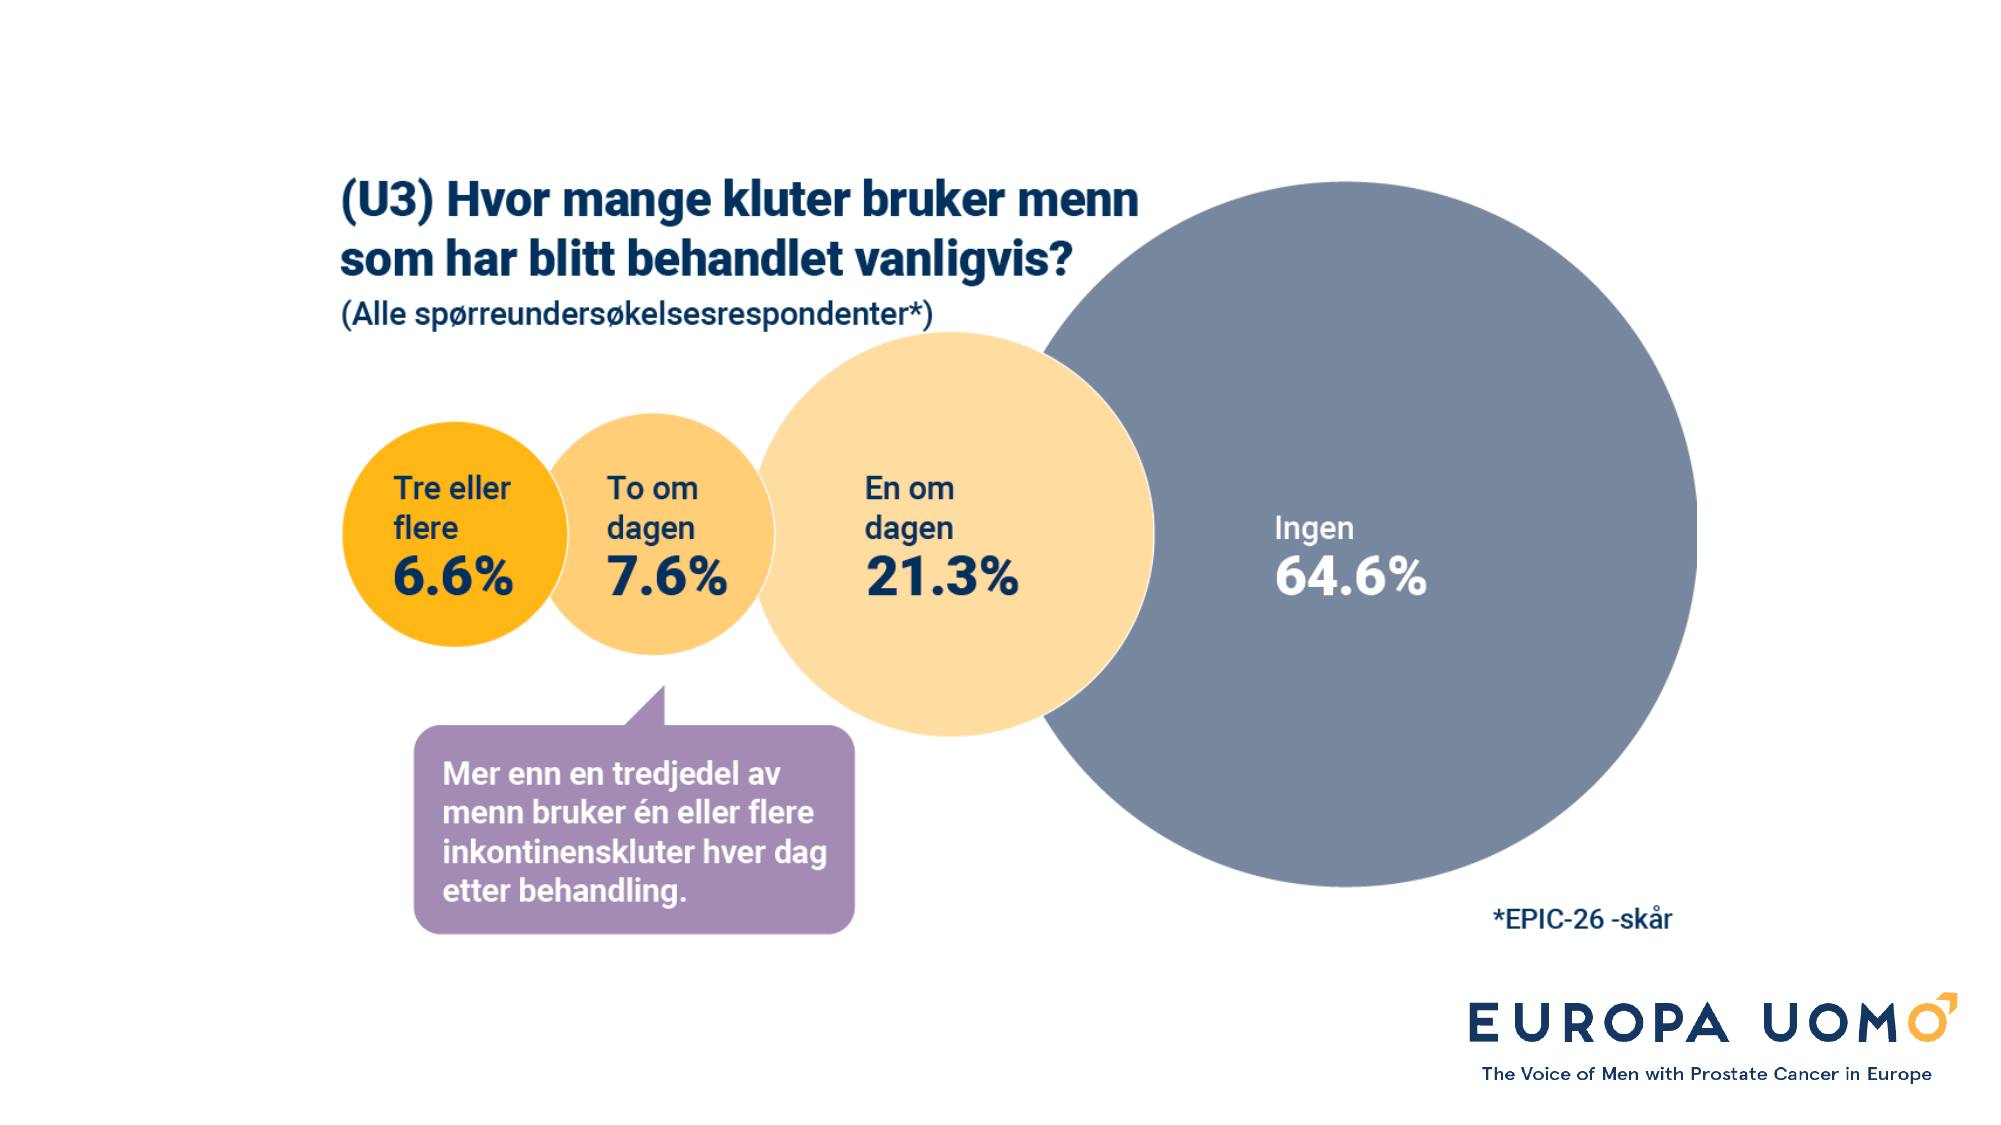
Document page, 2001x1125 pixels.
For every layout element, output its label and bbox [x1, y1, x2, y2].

picture [340, 174, 1697, 951]
picture [1455, 992, 1958, 1085]
